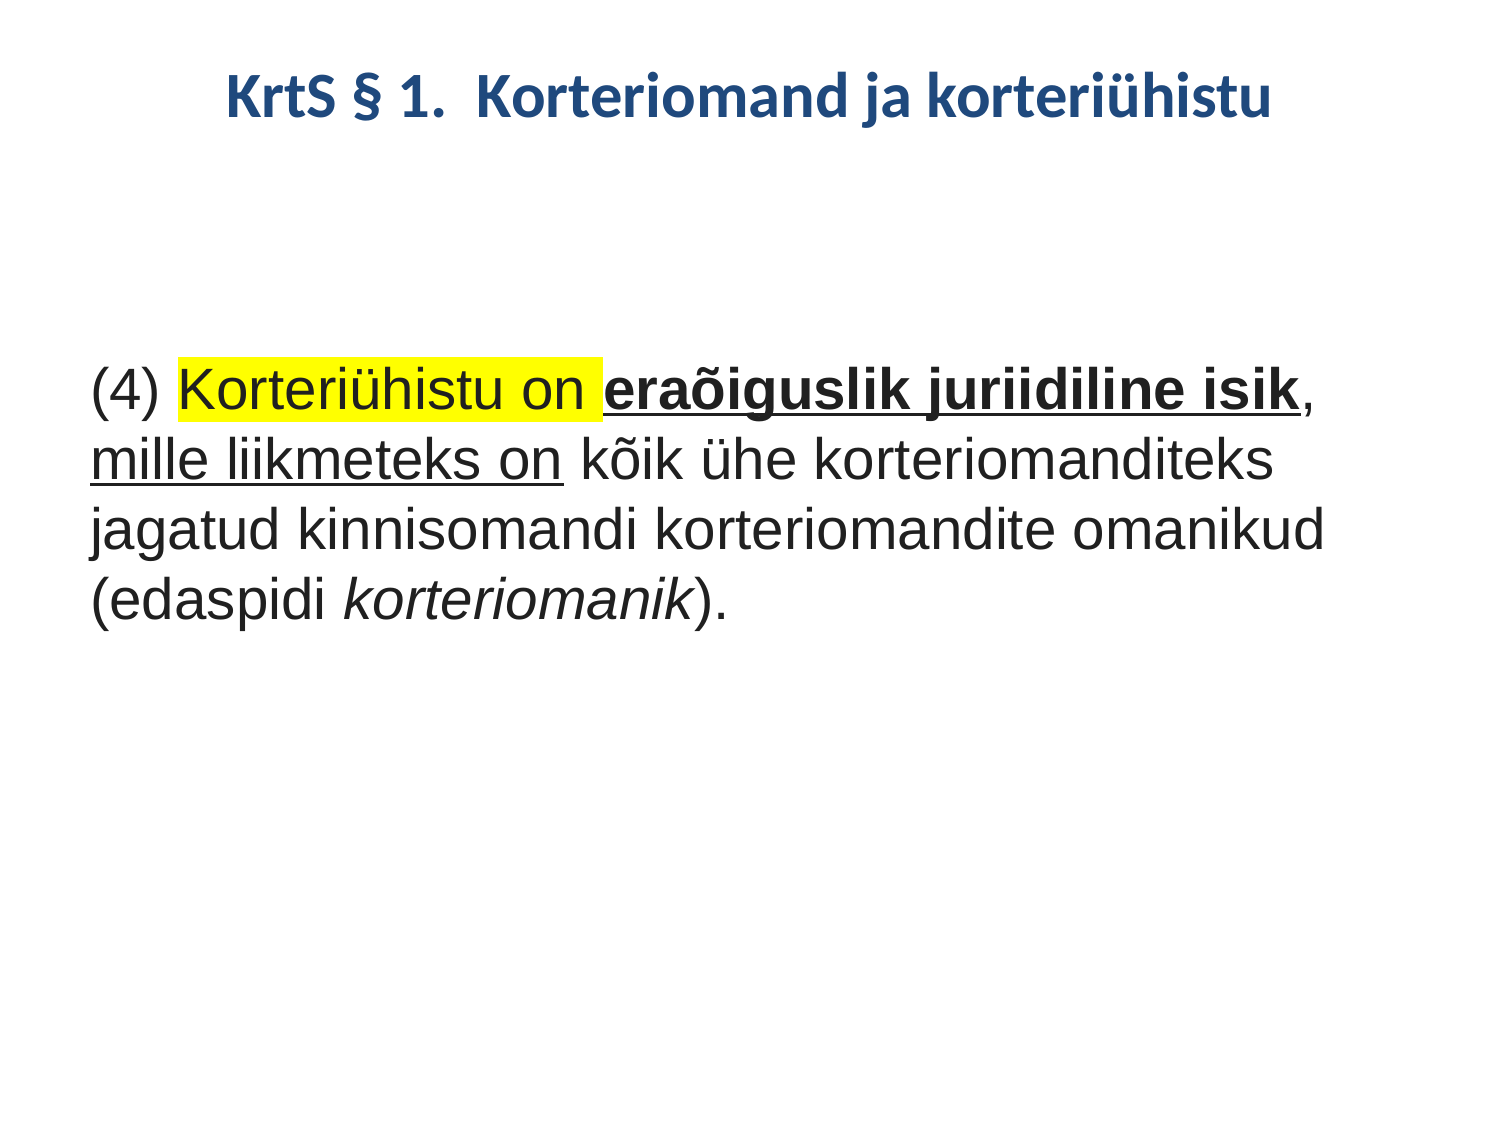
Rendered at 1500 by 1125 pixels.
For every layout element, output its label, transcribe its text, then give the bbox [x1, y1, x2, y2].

title KrtS § 1. Korteriomand ja korteriühistu [75, 45, 1425, 233]
list (4) Korteriühistu on eraõiguslik juriidiline isik, mille liikmeteks on kõik ühe korteriomanditeks jagatud kinnisomandi korteriomandite omanikud (edaspidi korteriomanik). [75, 262, 1425, 1005]
